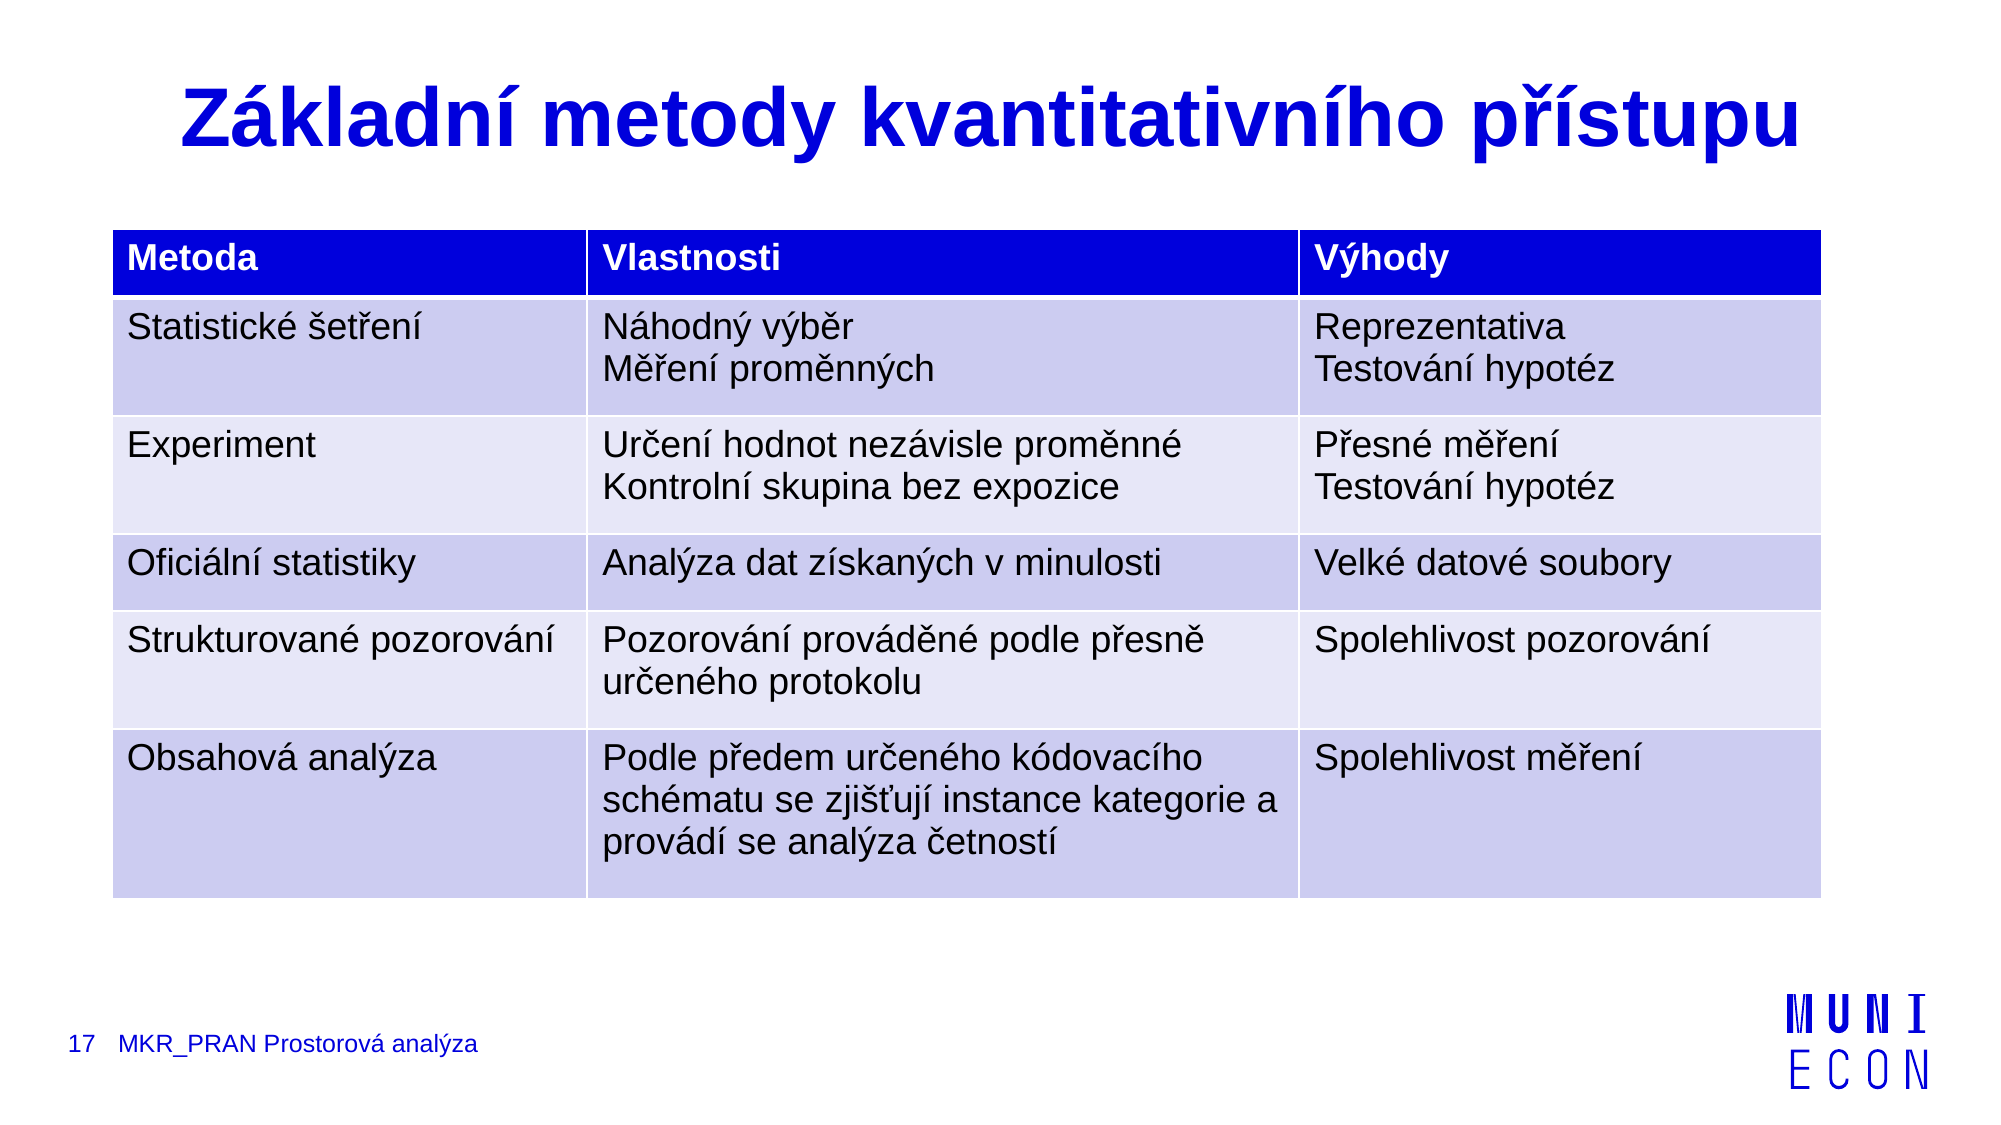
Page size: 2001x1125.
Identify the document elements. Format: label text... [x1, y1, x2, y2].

slide_number 17 [67, 1021, 110, 1063]
table_cell Statistické šetření [113, 300, 586, 415]
table_cell Podle předem určeného kódovacího schématu se zjišťují instance kategorie a provádí se analýza četností [588, 730, 1298, 898]
table_cell Obsahová analýza [113, 730, 586, 898]
table_cell Spolehlivost pozorování [1300, 612, 1821, 728]
table_header Vlastnosti [588, 230, 1298, 295]
table_cell Reprezentativa Testování hypotéz [1300, 300, 1821, 415]
table_cell Experiment [113, 417, 586, 533]
footer MKR_PRAN Prostorová analýza [118, 1021, 1418, 1063]
table_cell Přesné měření Testování hypotéz [1300, 417, 1821, 533]
table_header Výhody [1300, 230, 1821, 295]
title Základní metody kvantitativního přístupu [109, 63, 1874, 200]
table_cell Velké datové soubory [1300, 535, 1821, 610]
table_header Metoda [113, 230, 586, 295]
table_cell Analýza dat získaných v minulosti [588, 535, 1298, 610]
table_cell Strukturované pozorování [113, 612, 586, 728]
table_cell Určení hodnot nezávisle proměnné Kontrolní skupina bez expozice [588, 417, 1298, 533]
table_cell Pozorování prováděné podle přesně určeného protokolu [588, 612, 1298, 728]
table_cell Náhodný výběr Měření proměnných [588, 300, 1298, 415]
table_cell Oficiální statistiky [113, 535, 586, 610]
table_cell Spolehlivost měření [1300, 730, 1821, 898]
